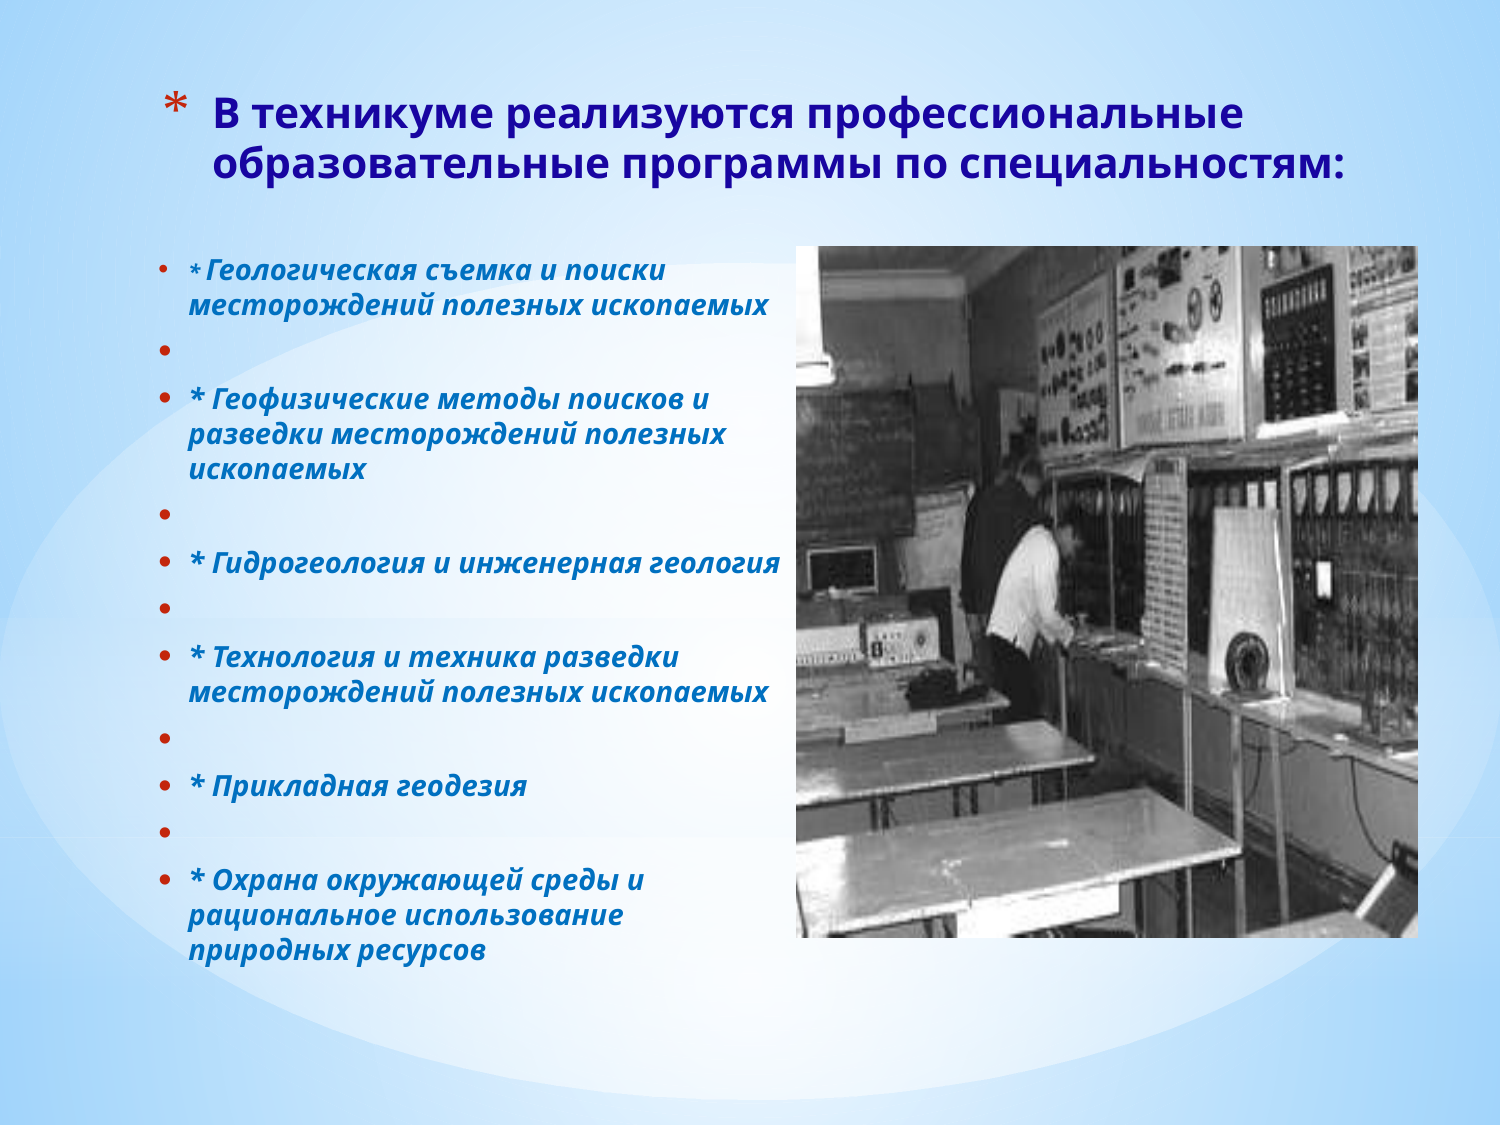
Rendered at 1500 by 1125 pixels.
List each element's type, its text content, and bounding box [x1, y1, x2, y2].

title В техникуме реализуются профессиональные образовательные программы по специальностям: [147, 78, 1363, 244]
list * Геологическая съемка и поиски месторождений полезных ископаемых * Геофизические методы поисков и разведки месторождений полезных ископаемых * Гидрогеология и инженерная геология * Технология и техника разведки месторождений полезных ископаемых * Прикладная геодезия * Охрана окружающей среды и рациональное использование природных ресурсов [135, 243, 798, 988]
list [796, 245, 1419, 938]
